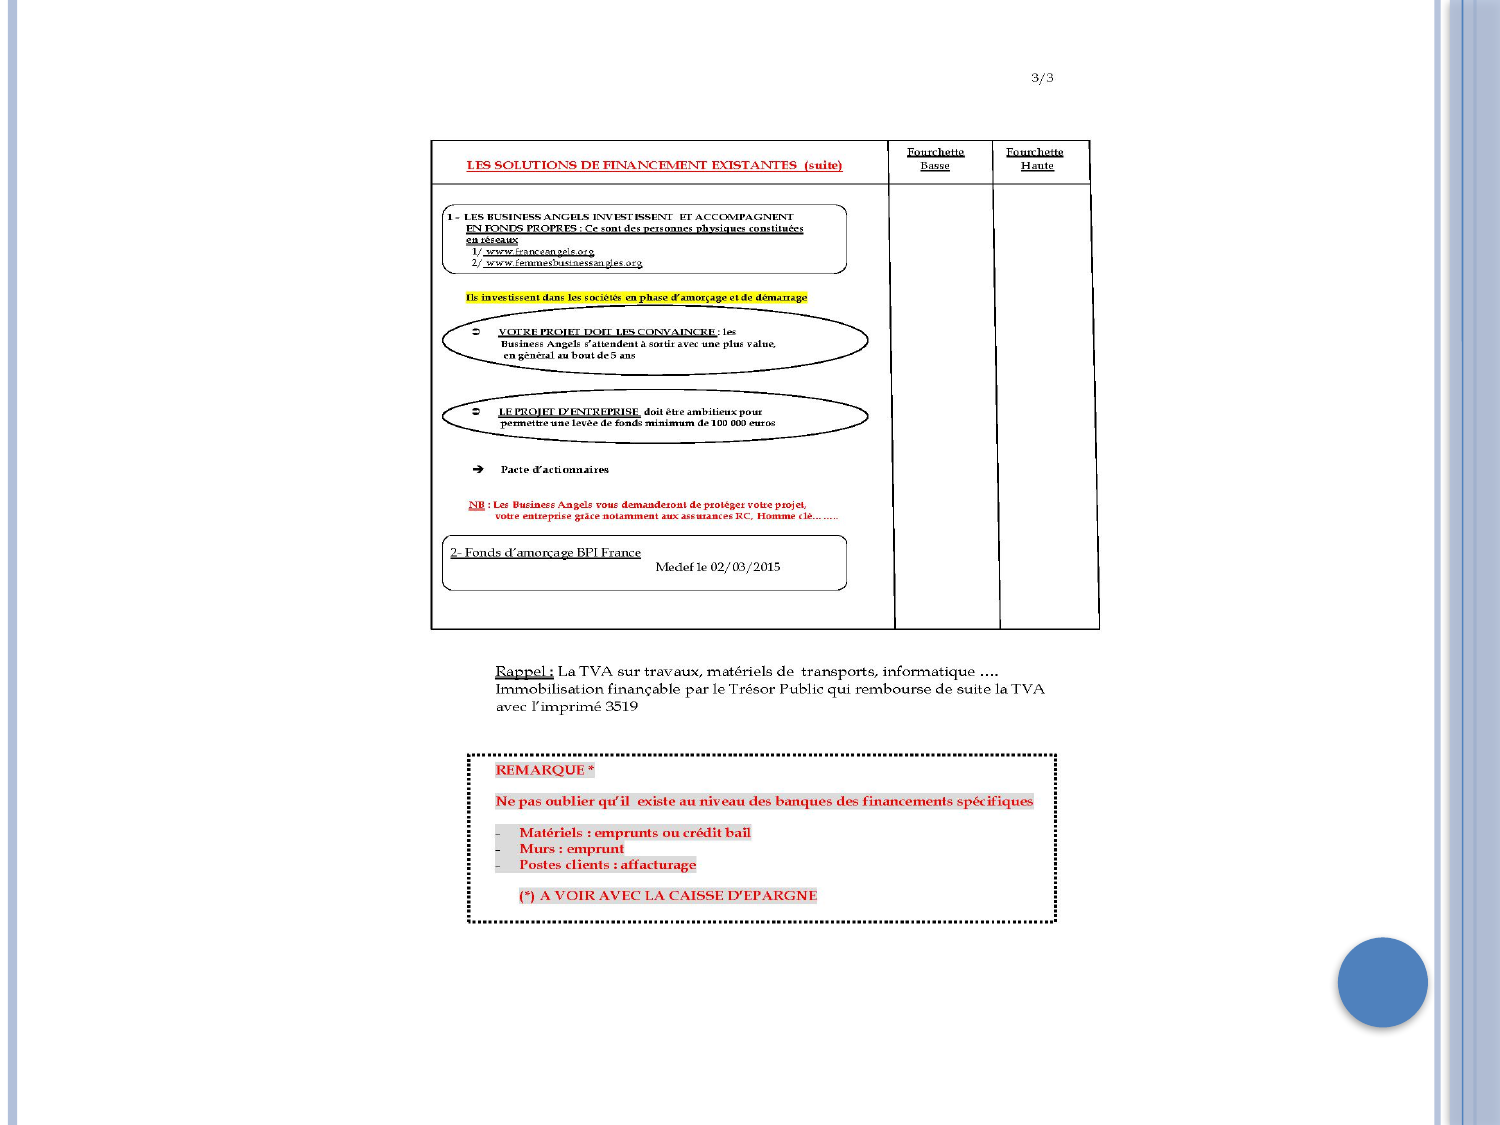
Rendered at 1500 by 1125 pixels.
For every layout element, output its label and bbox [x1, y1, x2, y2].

picture [351, 53, 1149, 1048]
